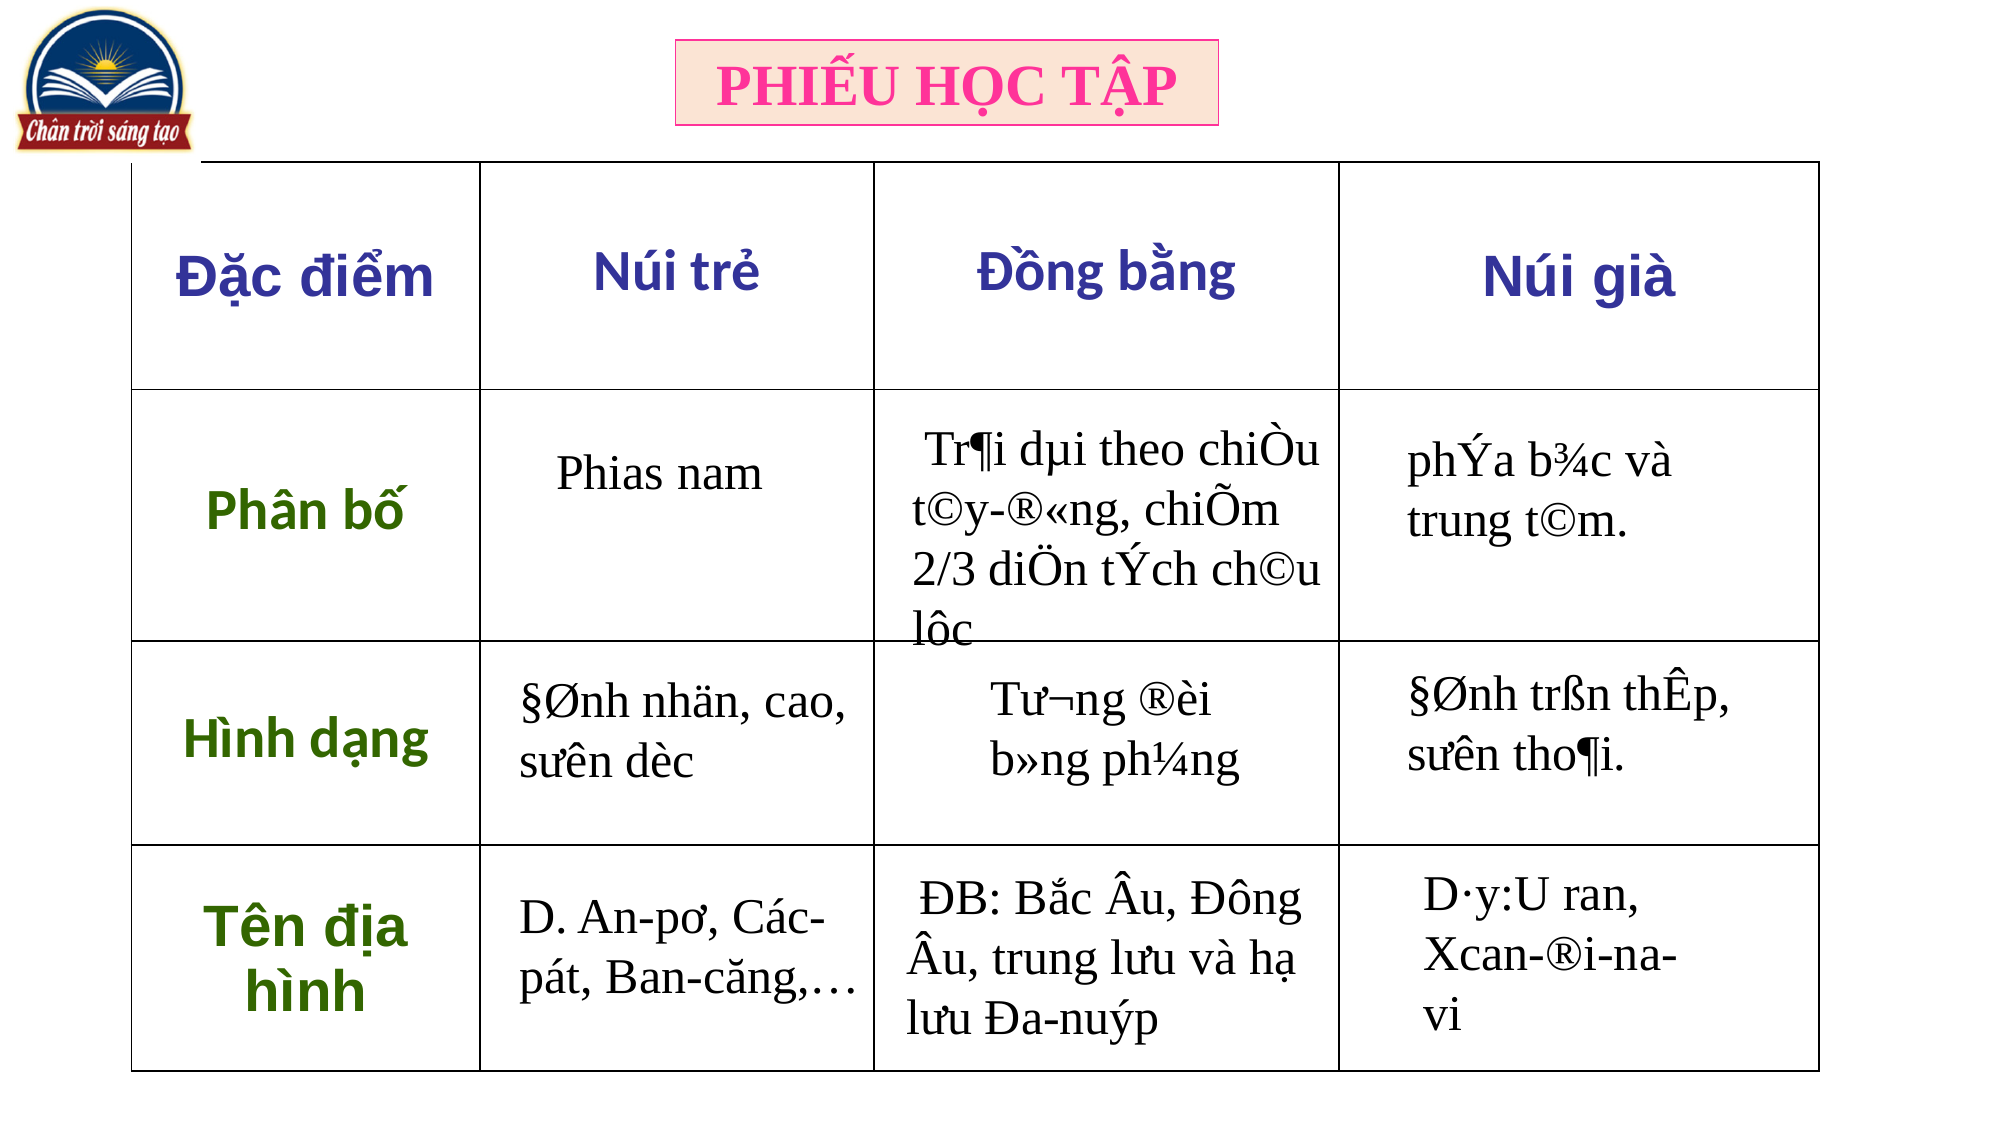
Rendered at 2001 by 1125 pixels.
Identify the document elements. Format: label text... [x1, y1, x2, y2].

table_cell [875, 390, 1338, 640]
text_box Phias nam [528, 431, 816, 507]
table_header Núi già [1340, 163, 1818, 389]
table_cell [1340, 390, 1818, 640]
text_box PHIẾU HỌC TẬP [675, 39, 1219, 125]
text_box phÝa b¾c và trung t©m. [1392, 419, 1728, 555]
table_cell [1340, 642, 1818, 844]
table_cell [875, 642, 1338, 844]
table_header Đồng bằng [875, 163, 1338, 389]
table_header Núi trẻ [481, 163, 873, 389]
table_cell [875, 846, 1338, 1070]
table_cell [481, 390, 873, 640]
table_cell Tên địa hình [132, 846, 479, 1070]
table_header Đặc điểm [132, 163, 479, 389]
text_box [1256, 720, 1392, 782]
text_box Tr¶i dµi theo chiÒu t©y-®«ng, chiÕm 2/3 diÖn tÝch ch©u lôc [897, 408, 1355, 664]
text_box ĐB: Bắc Âu, Đông Âu, trung lưu và hạ lưu Đa-nuýp [891, 857, 1340, 1053]
table_cell [481, 846, 873, 1070]
text_box D·y:U ran, Xcan-®i-na-vi [1408, 852, 1722, 1048]
table_cell [1340, 846, 1818, 1070]
table_cell Hình dạng [132, 642, 479, 844]
text_box D. An-pơ, Các-pát, Ban-căng,… [504, 876, 884, 1012]
text_box §Ønh nhän, cao, sư­ên dèc [504, 660, 877, 796]
text_box §Ønh trßn thÊp, sưên tho¶i. [1392, 652, 1780, 788]
table_cell [481, 642, 873, 844]
table_cell Phân bố [132, 390, 479, 640]
text_box T­ư¬ng ®èi b»ng ph¼ng [975, 658, 1256, 794]
picture [0, 0, 201, 163]
